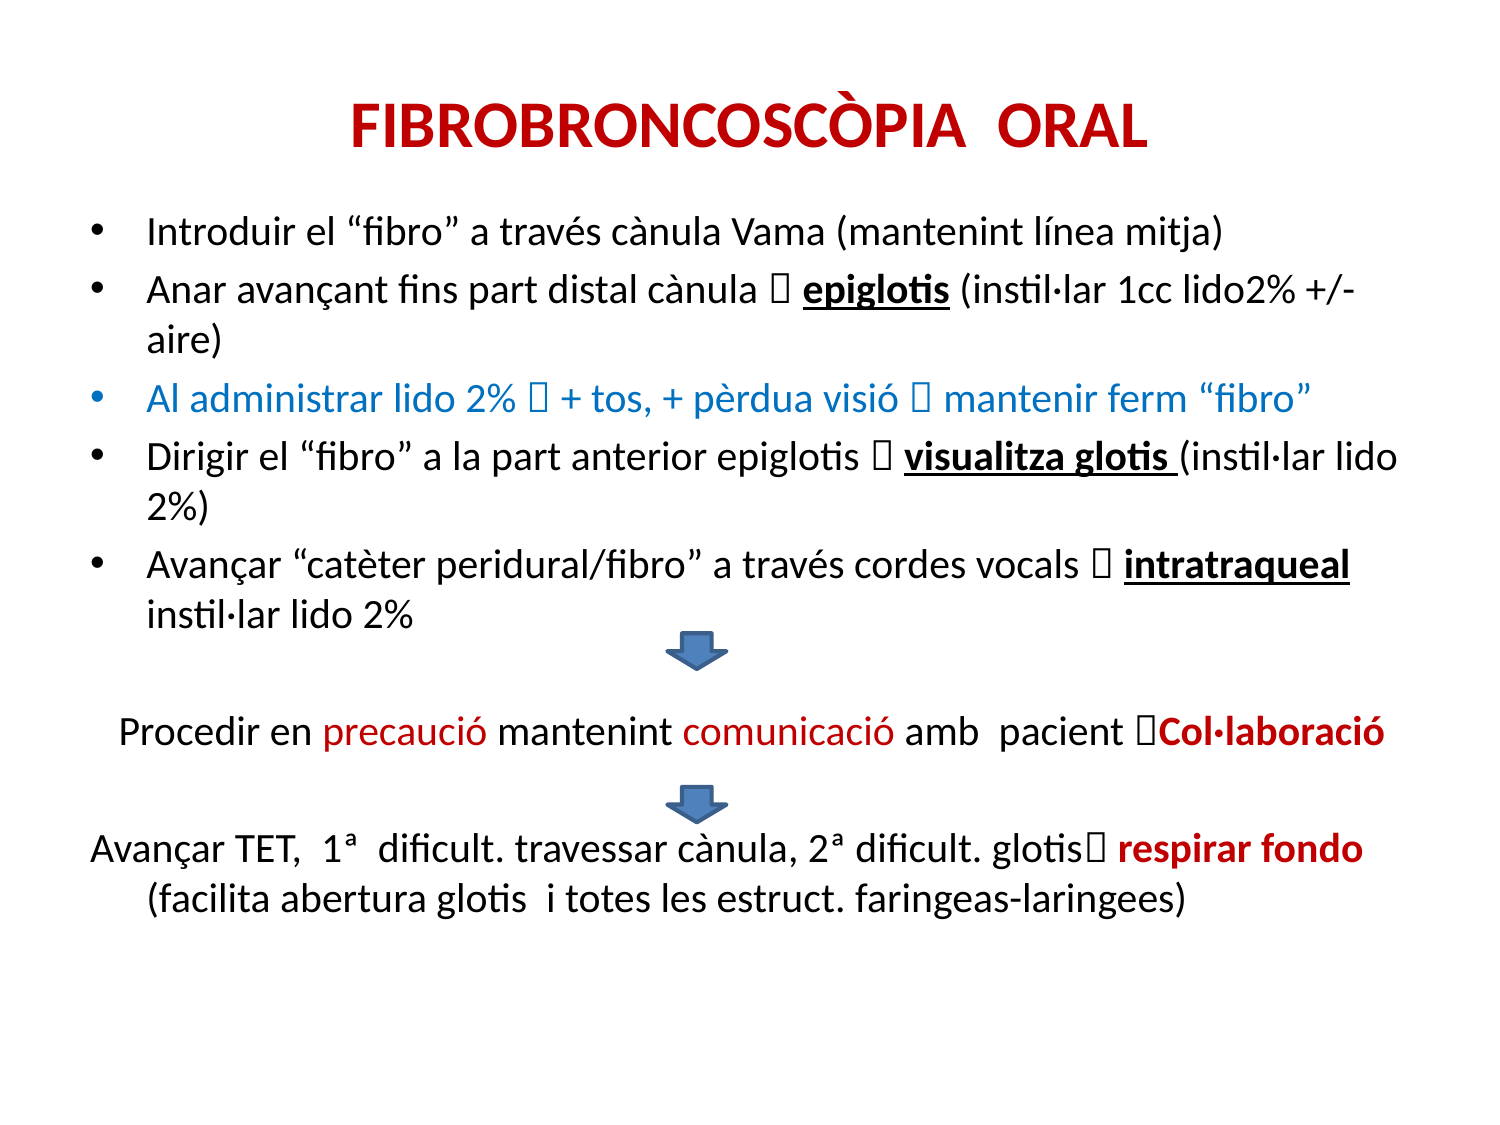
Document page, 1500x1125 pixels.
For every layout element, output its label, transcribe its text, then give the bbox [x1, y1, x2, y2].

text_box [665, 631, 729, 671]
text_box [665, 784, 729, 825]
list Introduir el “fibro” a través cànula Vama (mantenint línea mitja) Anar avançant fins part distal cànula  epiglotis (instil·lar 1cc lido2% +/- aire) Al administrar lido 2%  + tos, + pèrdua visió  mantenir ferm “fibro” Dirigir el “fibro” a la part anterior epiglotis  visualitza glotis (instil·lar lido 2%) Avançar “catèter peridural/fibro” a través cordes vocals  intratraqueal instil·lar lido 2% Procedir en precaució mantenint comunicació amb pacient Col·laboració Avançar TET, 1ª dificult. travessar cànula, 2ª dificult. glotis respirar fondo (facilita abertura glotis i totes les estruct. faringeas-laringees) [74, 196, 1426, 1006]
title FIBROBRONCOSCÒPIA ORAL [74, 44, 1426, 196]
